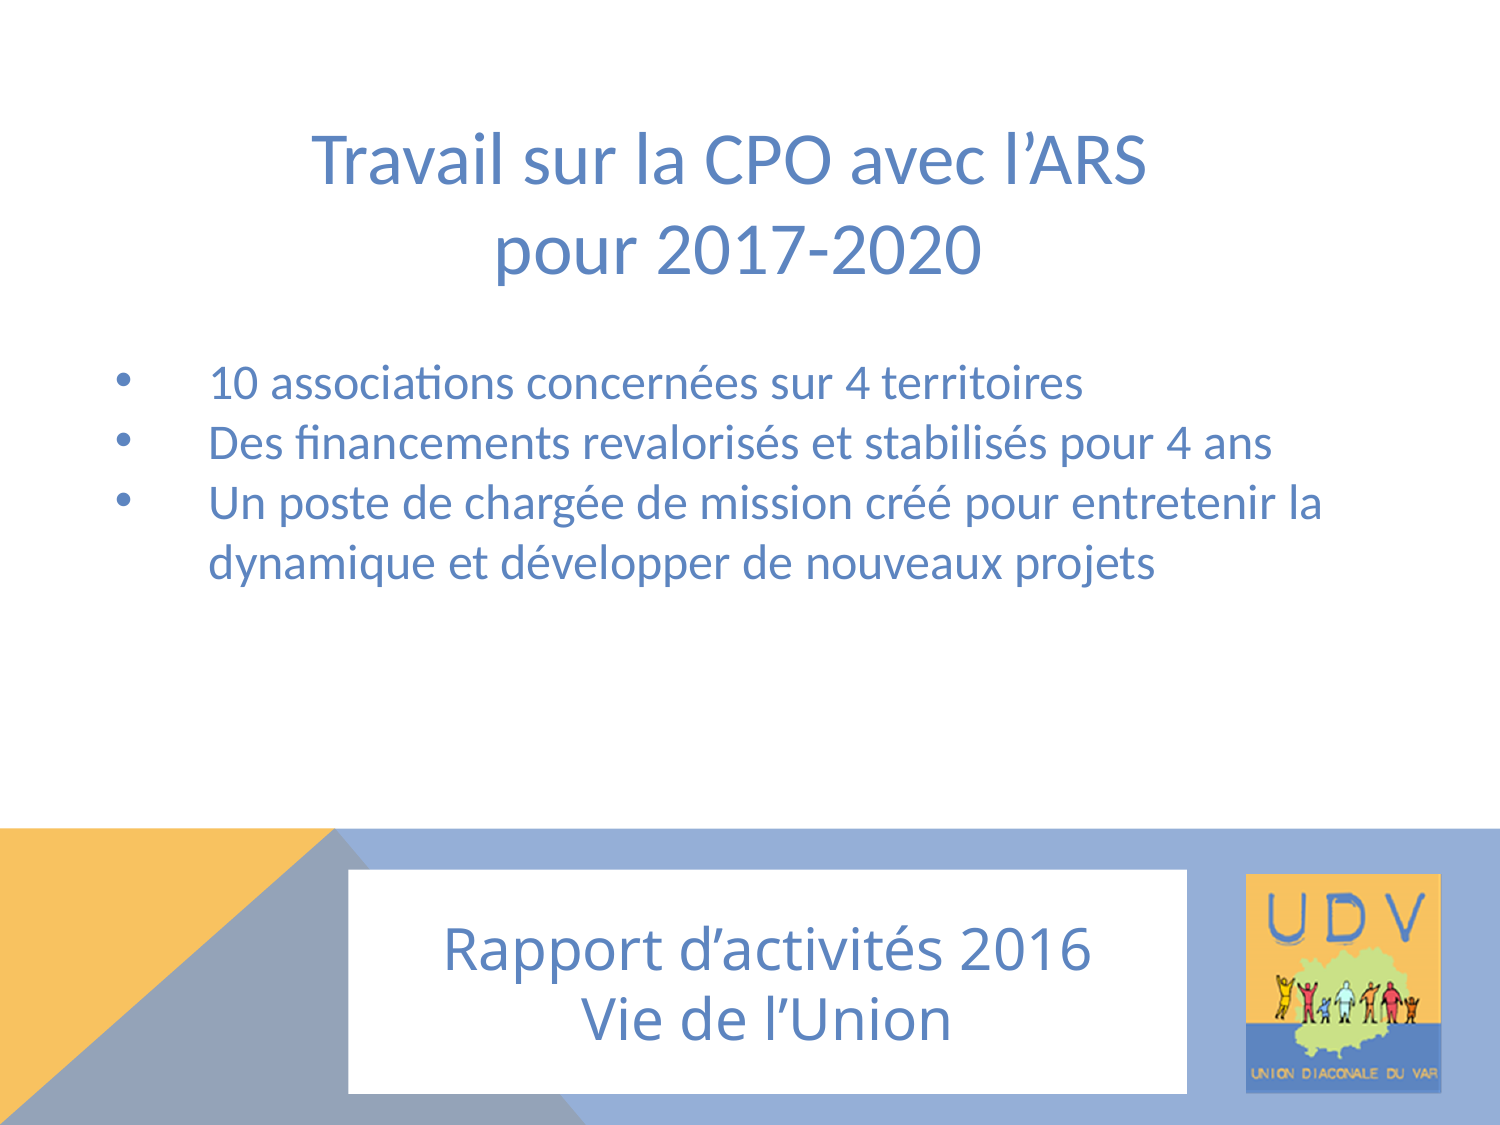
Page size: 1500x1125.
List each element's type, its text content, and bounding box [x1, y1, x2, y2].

picture [1245, 873, 1442, 1095]
text_box Rapport d’activités 2016 Vie de l’Union [348, 869, 1187, 1094]
text_box Travail sur la CPO avec l’ARS pour 2017-2020 10 associations concernées sur 4 territoires Des financements revalorisés et stabilisés pour 4 ans Un poste de chargée de mission créé pour entretenir la dynamique et développer de nouveaux projets [100, 101, 1376, 687]
